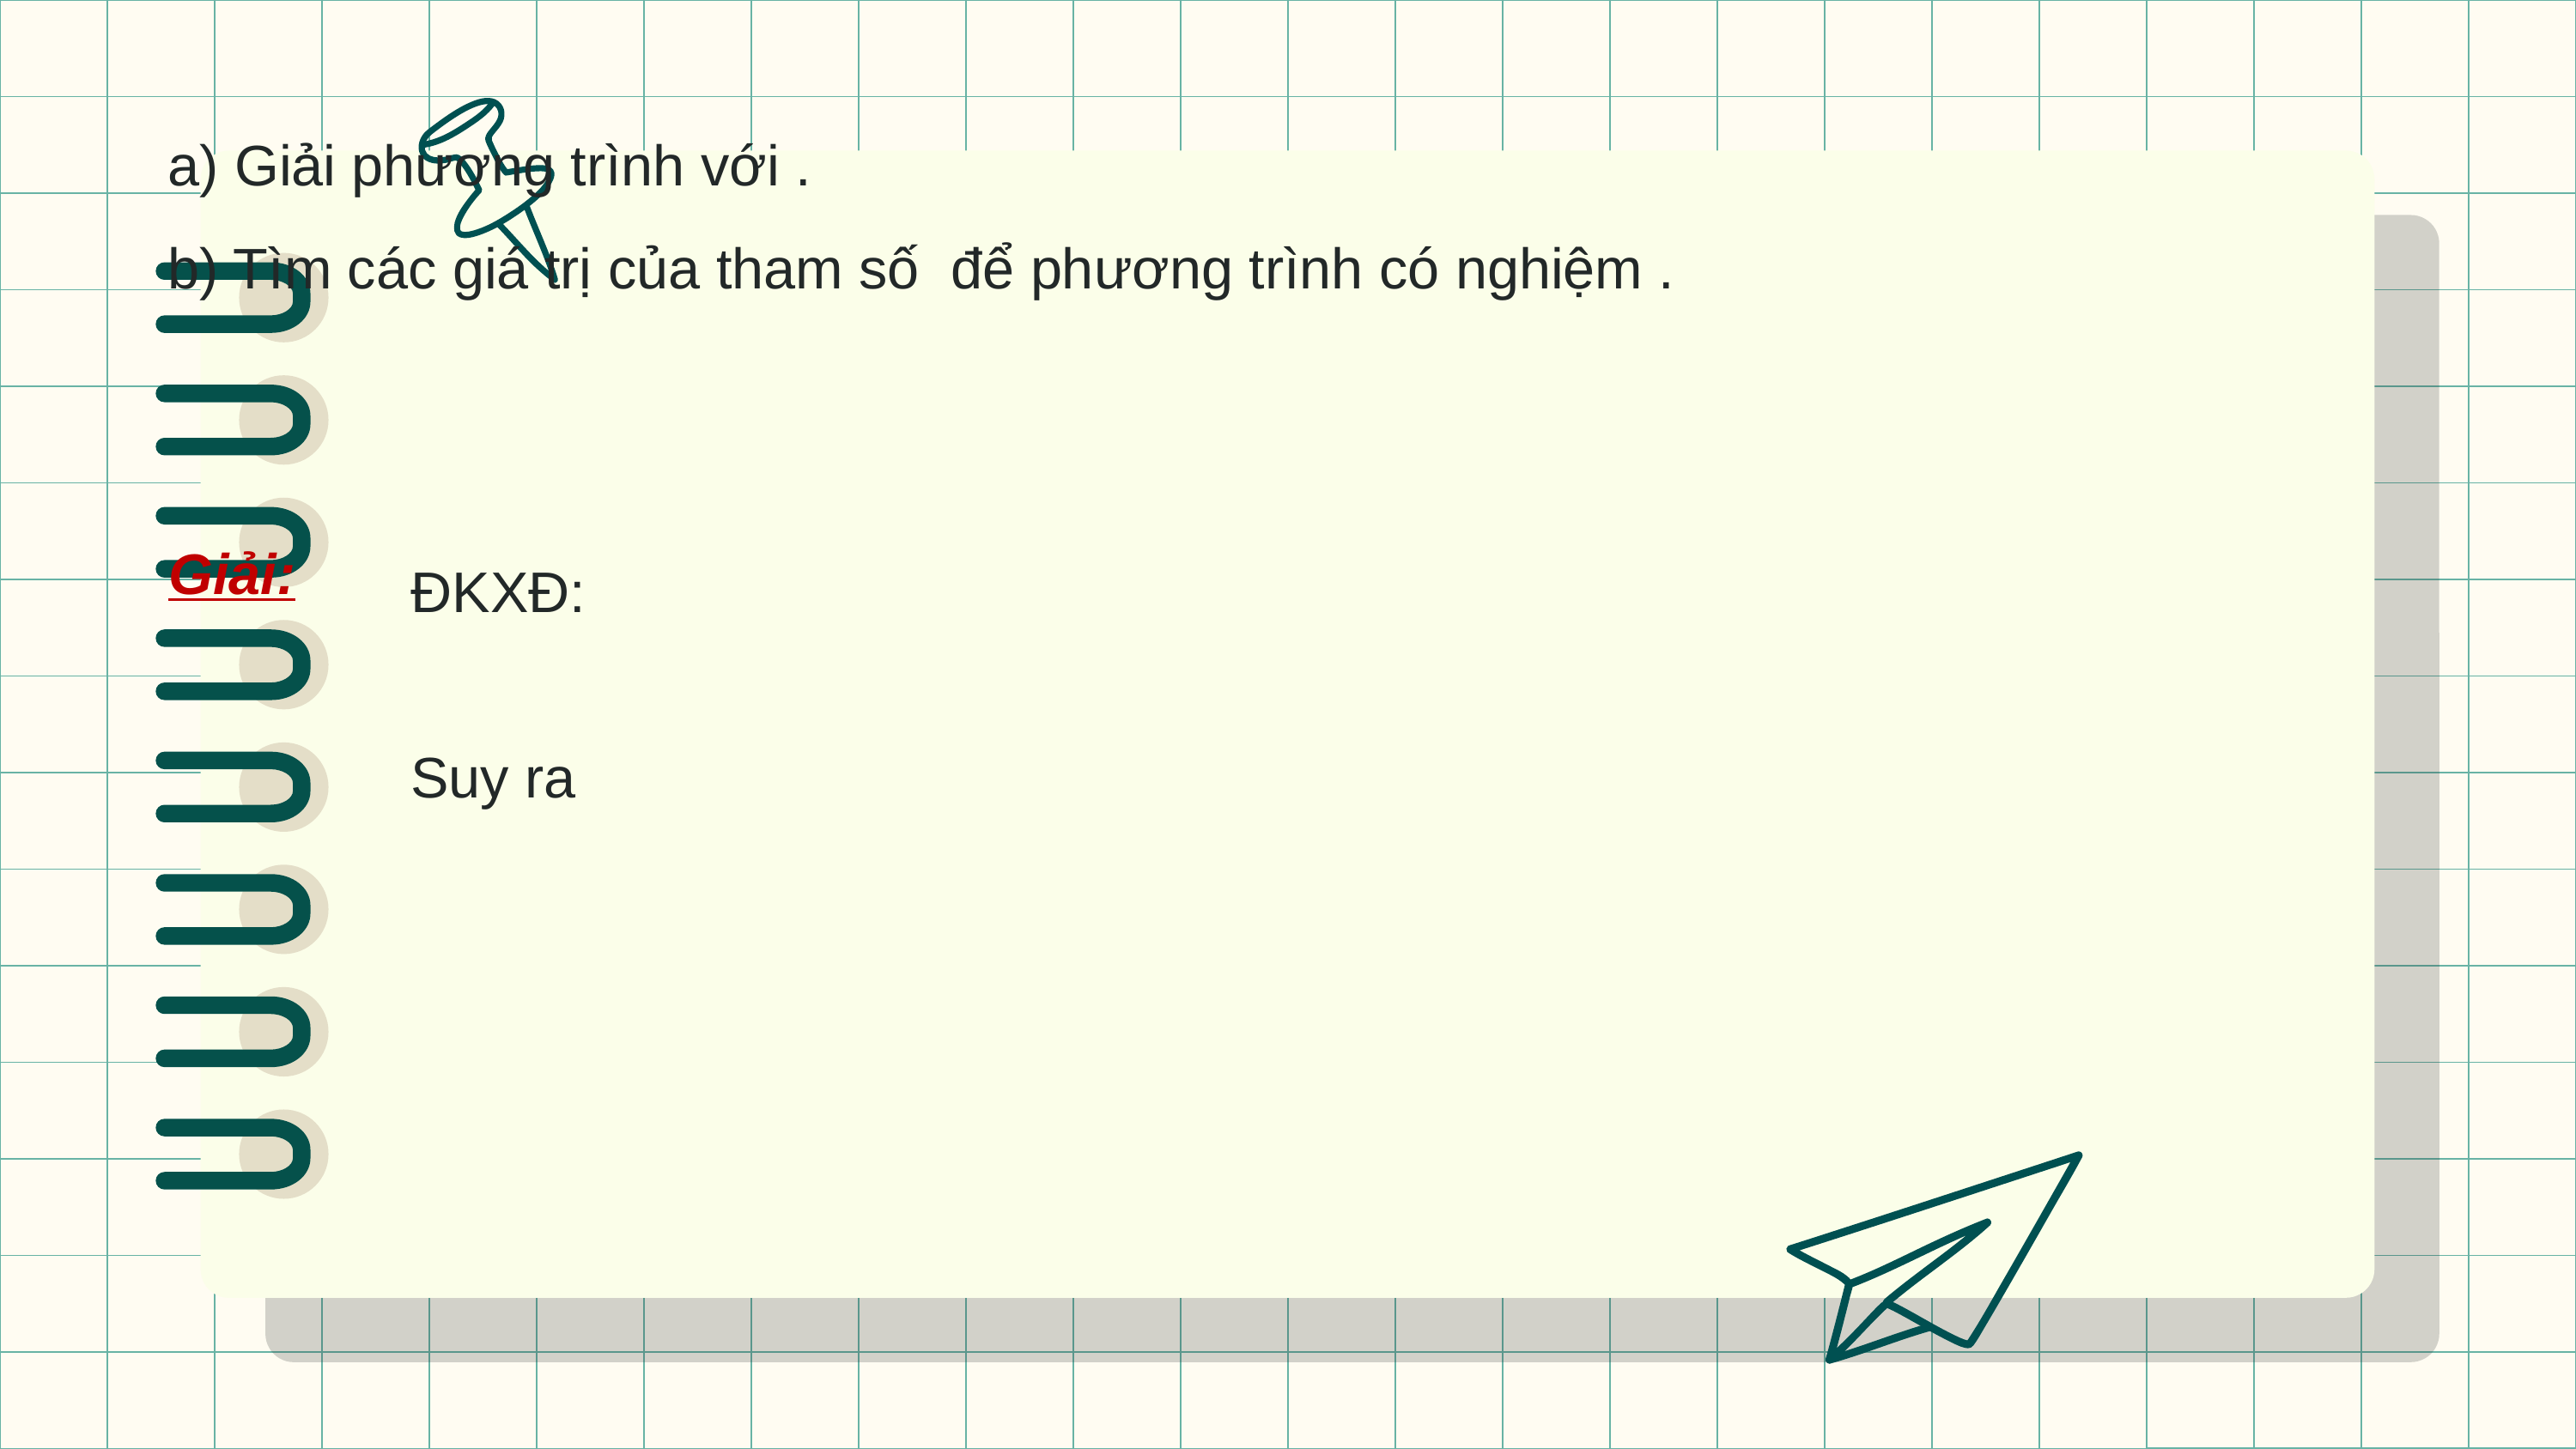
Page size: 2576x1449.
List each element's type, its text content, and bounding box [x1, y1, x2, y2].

text_box Giải: [155, 530, 309, 613]
